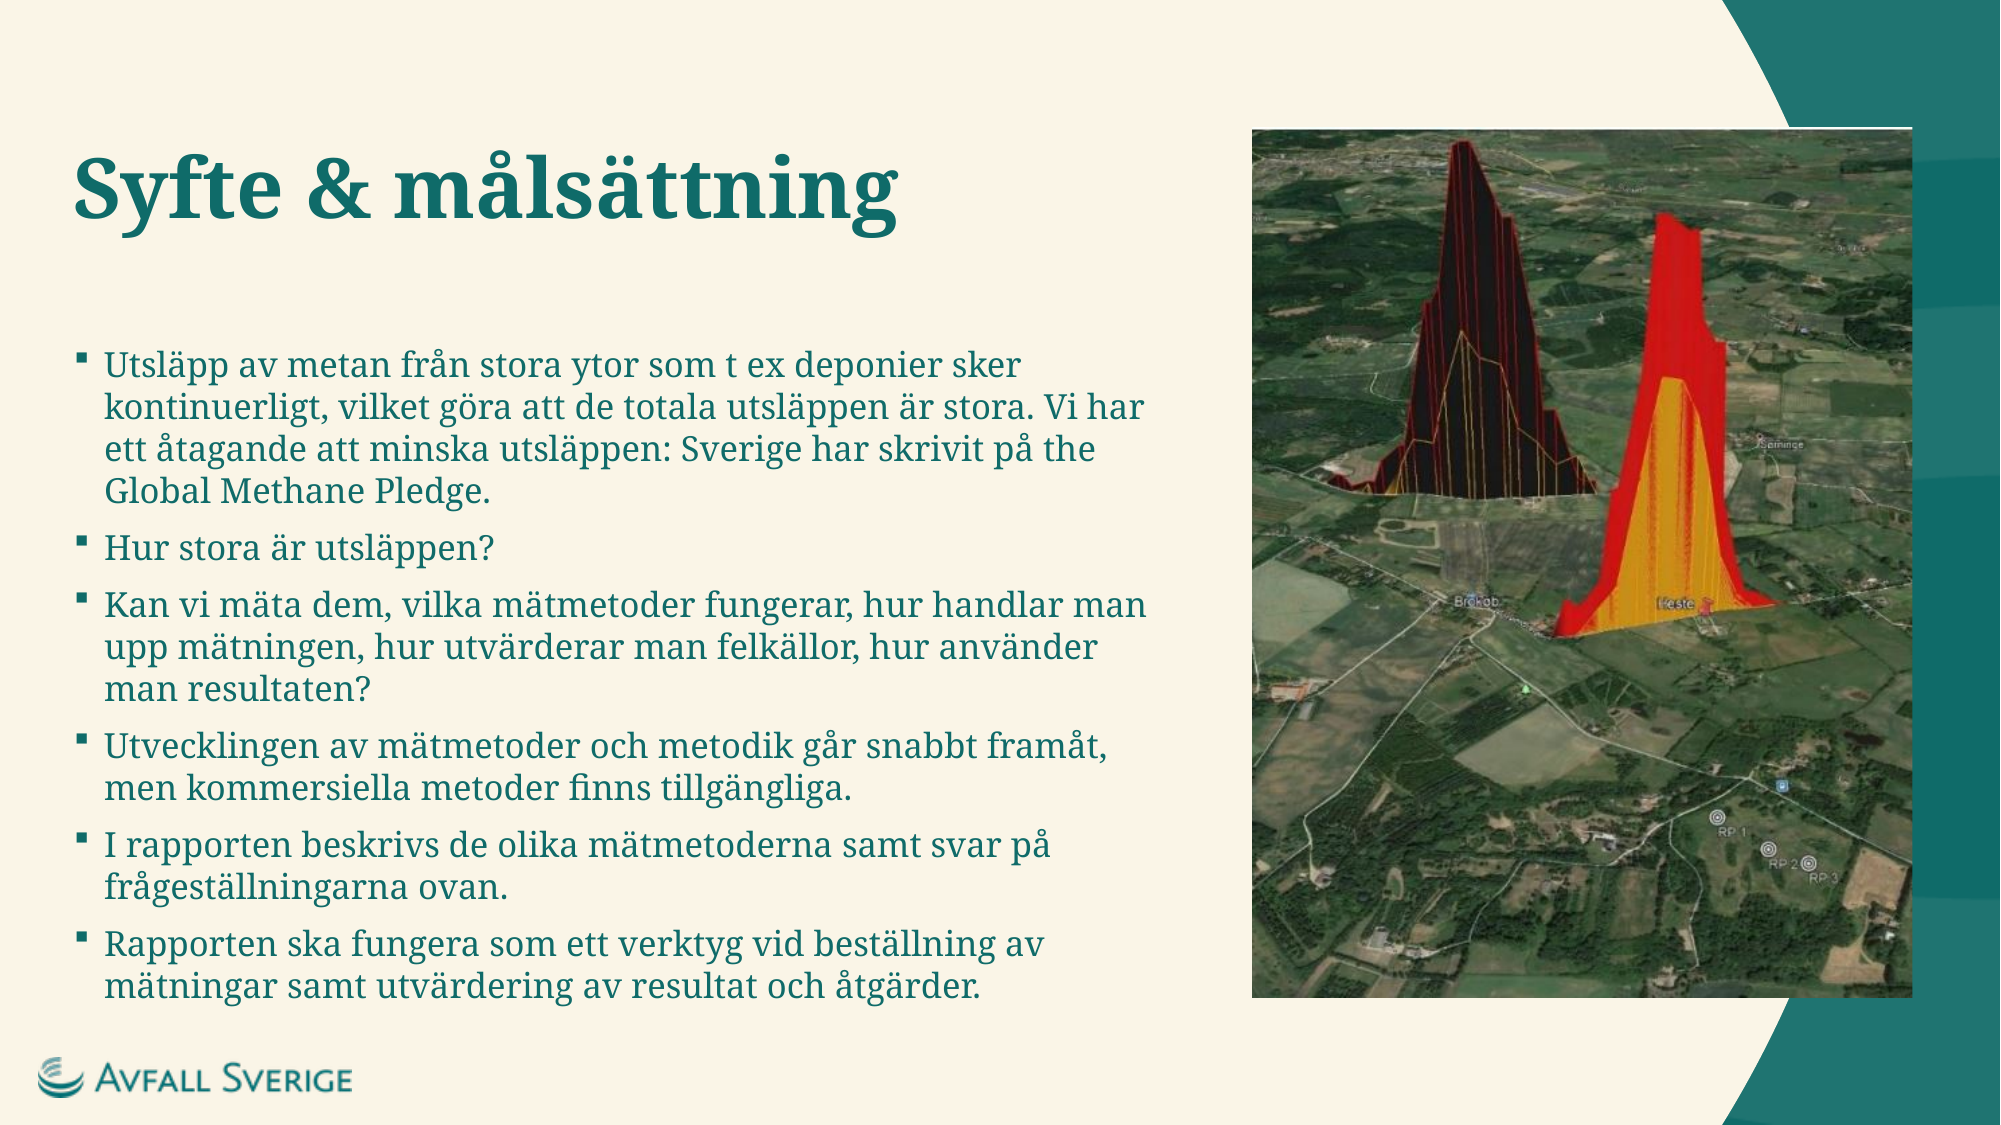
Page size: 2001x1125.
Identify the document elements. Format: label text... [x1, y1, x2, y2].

picture [37, 1057, 352, 1098]
list Utsläpp av metan från stora ytor som t ex deponier sker kontinuerligt, vilket göra att de totala utsläppen är stora. Vi har ett åtagande att minska utsläppen: Sverige har skrivit på the Global Methane Pledge. Hur stora är utsläppen? Kan vi mäta dem, vilka mätmetoder fungerar, hur handlar man upp mätningen, hur utvärderar man felkällor, hur använder man resultaten? Utvecklingen av mätmetoder och metodik går snabbt framåt, men kommersiella metoder finns tillgängliga. I rapporten beskrivs de olika mätmetoderna samt svar på frågeställningarna ovan. Rapporten ska fungera som ett verktyg vid beställning av mätningar samt utvärdering av resultat och åtgärder. [58, 336, 1173, 1024]
picture [1252, 126, 1913, 998]
text_box Syfte & målsättning [58, 48, 1239, 336]
text_box [0, 0, 2000, 1125]
